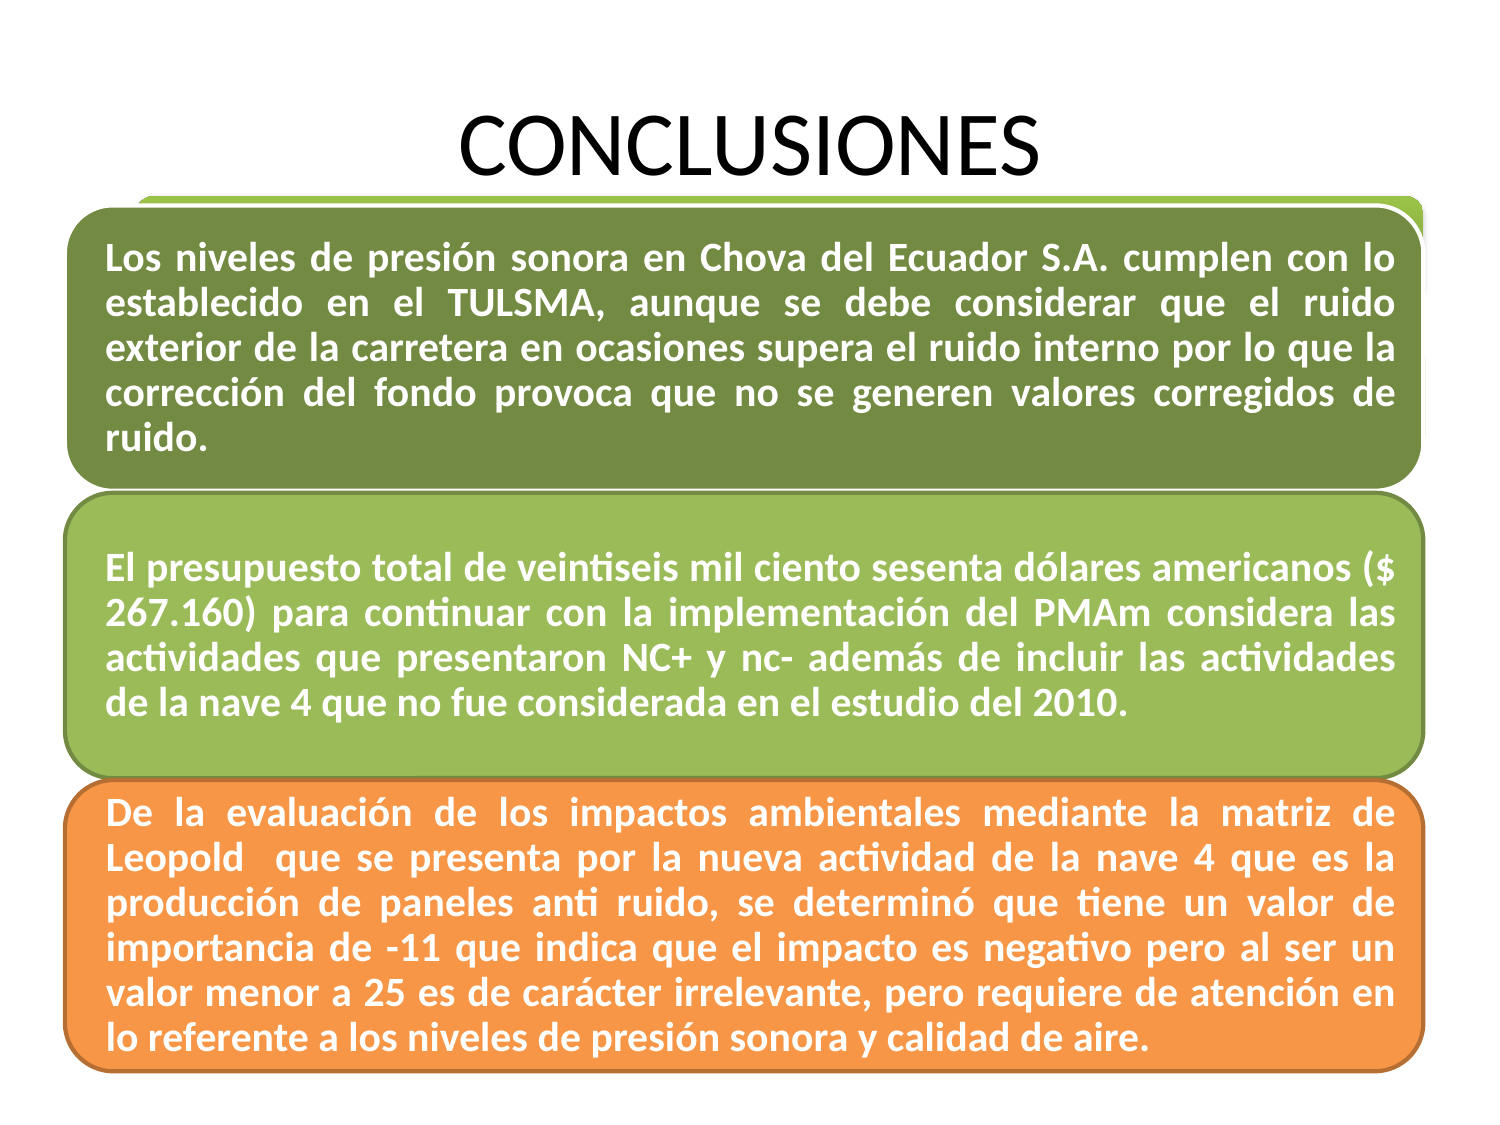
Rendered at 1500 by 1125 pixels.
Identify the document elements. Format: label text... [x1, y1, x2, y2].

title CONCLUSIONES [75, 45, 1425, 196]
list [64, 195, 1424, 1081]
